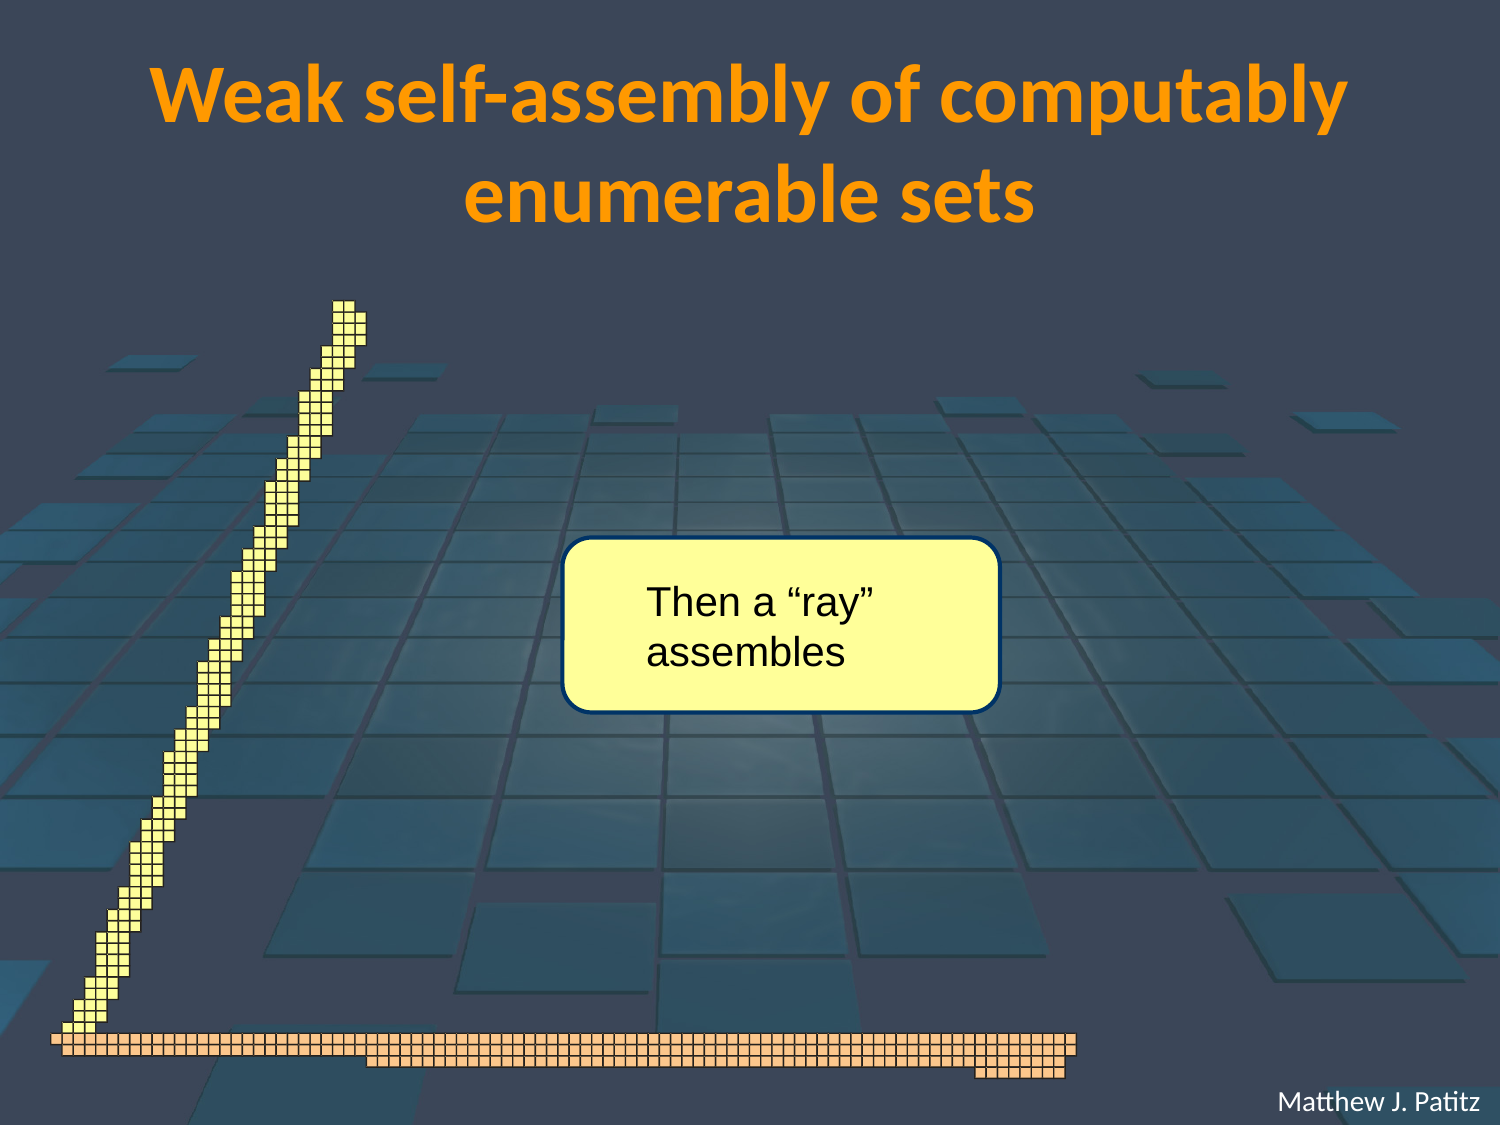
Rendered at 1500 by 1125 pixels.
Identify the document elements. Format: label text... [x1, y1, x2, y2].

picture [0, 0, 1500, 1125]
title Weak self-assembly of computably enumerable sets [74, 44, 1426, 233]
footer Matthew J. Patitz [1199, 1074, 1500, 1125]
